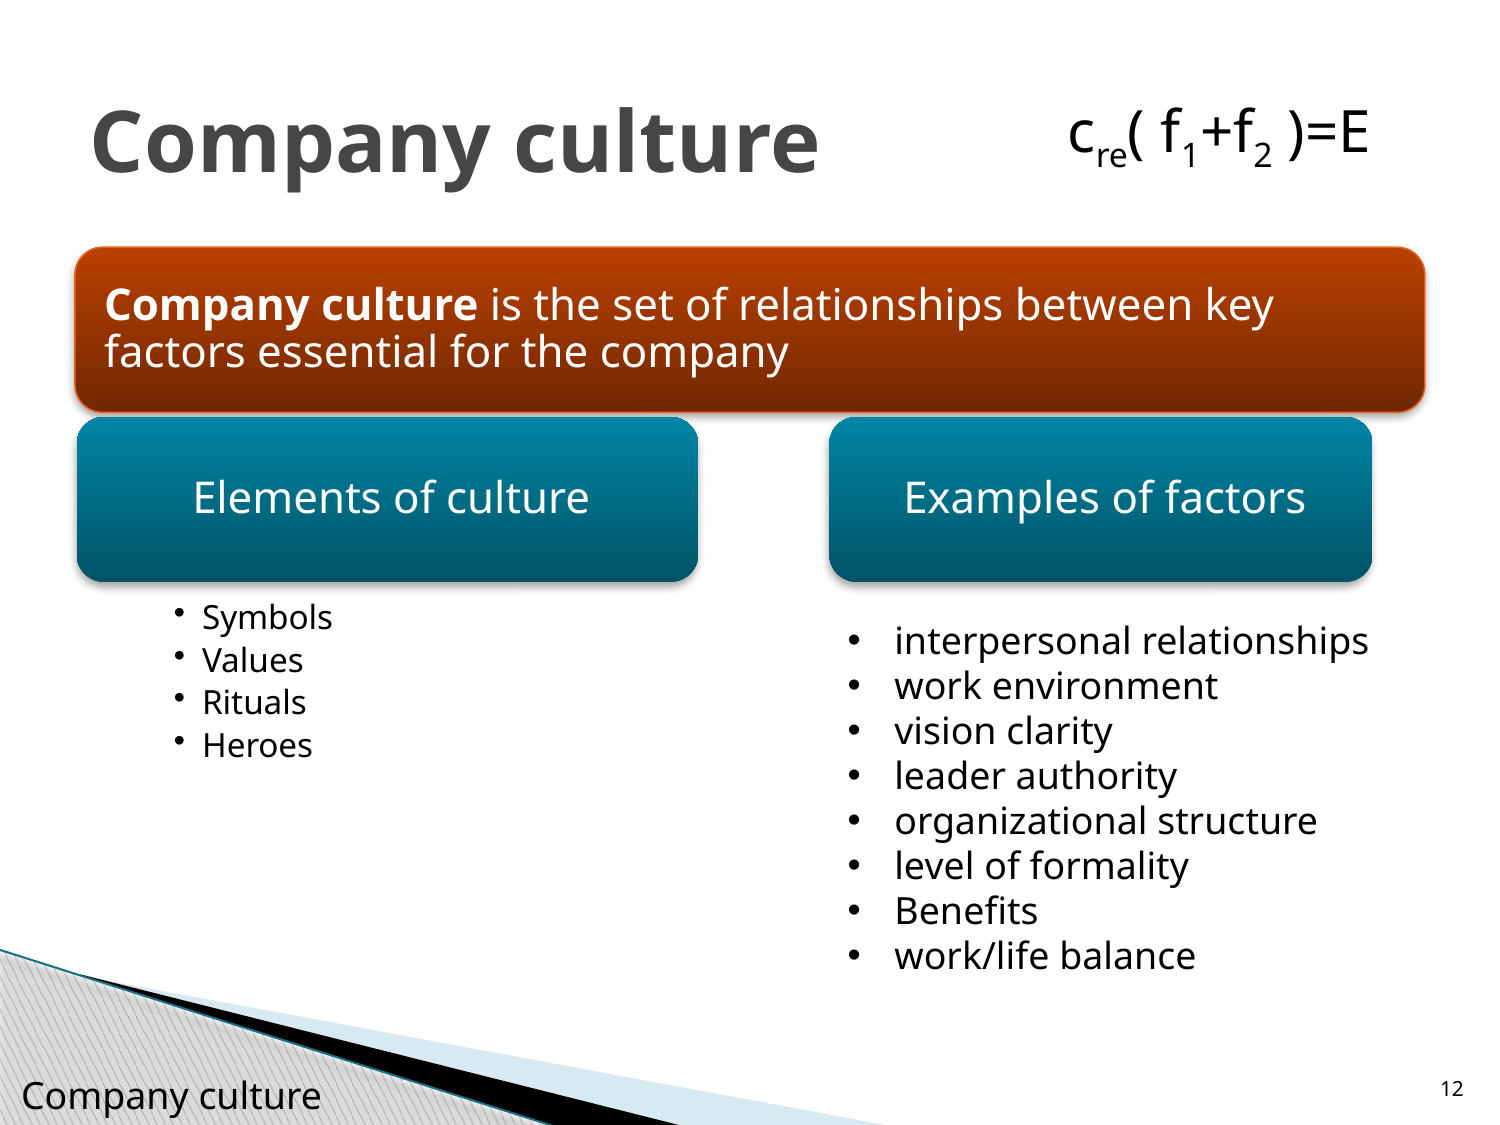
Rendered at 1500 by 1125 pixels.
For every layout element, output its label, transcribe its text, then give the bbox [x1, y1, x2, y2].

text_box Company culture [6, 1064, 338, 1125]
slide_number 12 [1418, 1051, 1479, 1112]
title Company culture [75, 45, 1425, 233]
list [74, 242, 1426, 986]
text_box cre( f1+f2 )=E [1053, 86, 1471, 182]
